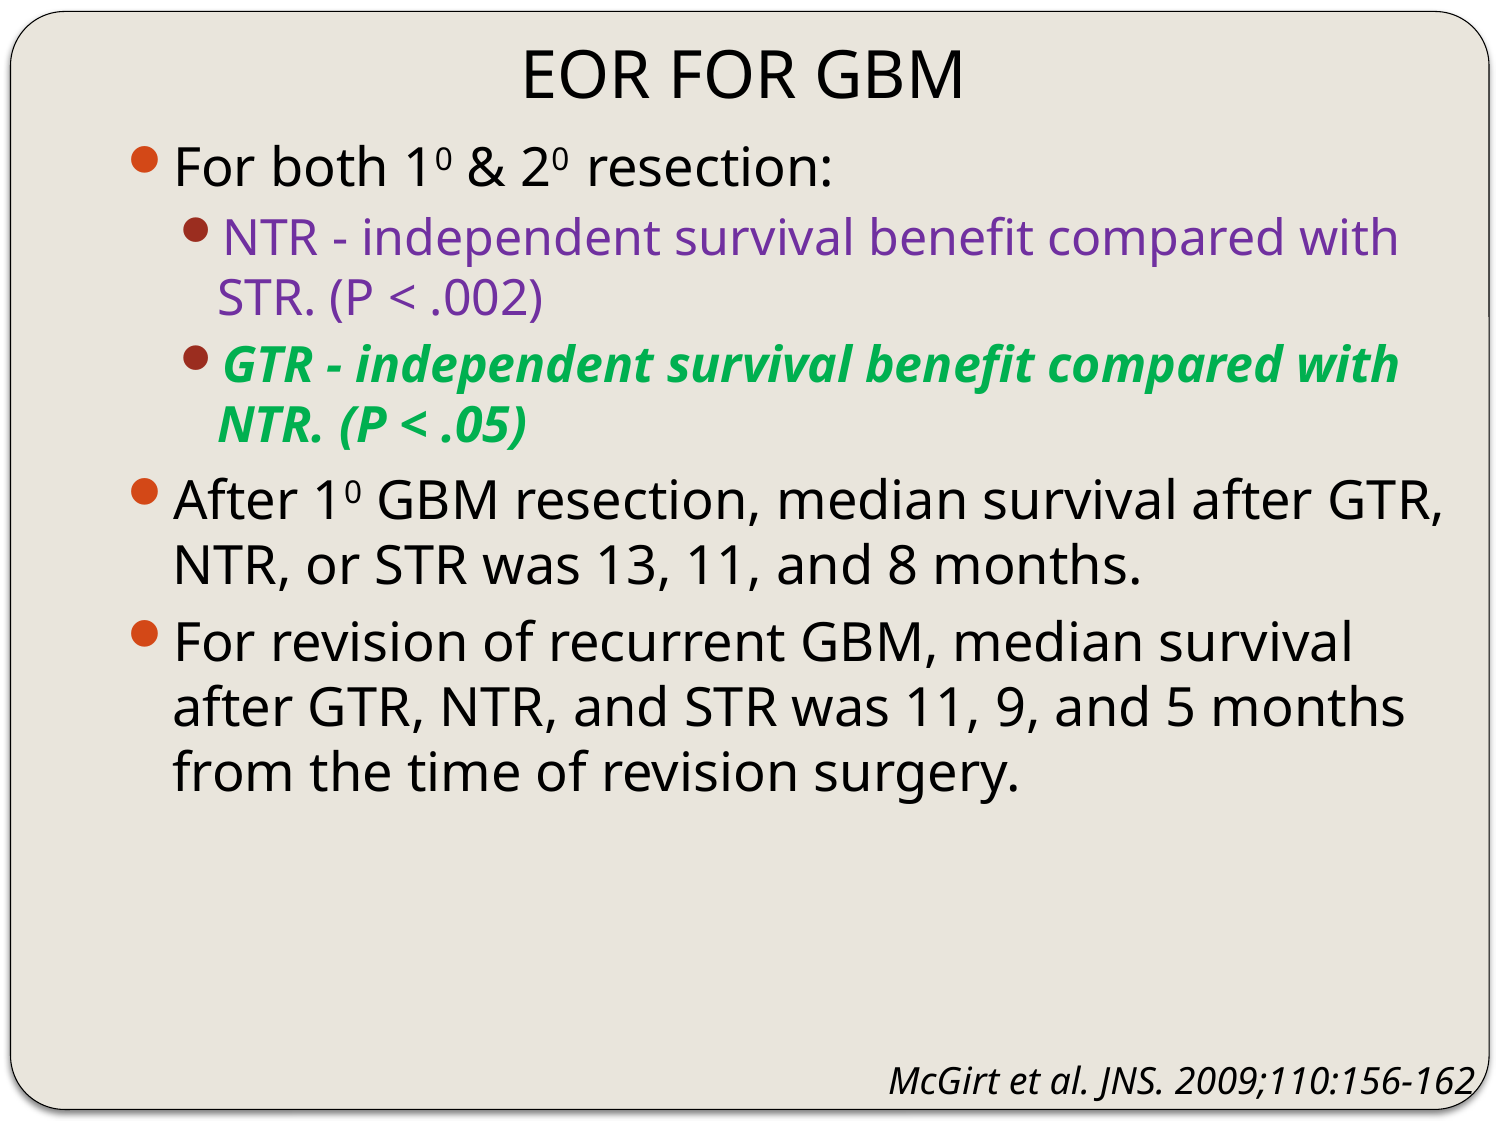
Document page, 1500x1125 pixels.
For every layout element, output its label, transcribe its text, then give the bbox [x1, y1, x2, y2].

text_box McGirt et al. JNS. 2009;110:156-162 [873, 1049, 1491, 1110]
list For both 10 & 20 resection: NTR - independent survival benefit compared with STR. (P < .002) GTR - independent survival benefit compared with NTR. (P < .05) After 10 GBM resection, median survival after GTR, NTR, or STR was 13, 11, and 8 months. For revision of recurrent GBM, median survival after GTR, NTR, and STR was 11, 9, and 5 months from the time of revision surgery. [112, 125, 1500, 1088]
text_box EOR FOR GBM [137, 24, 1350, 120]
